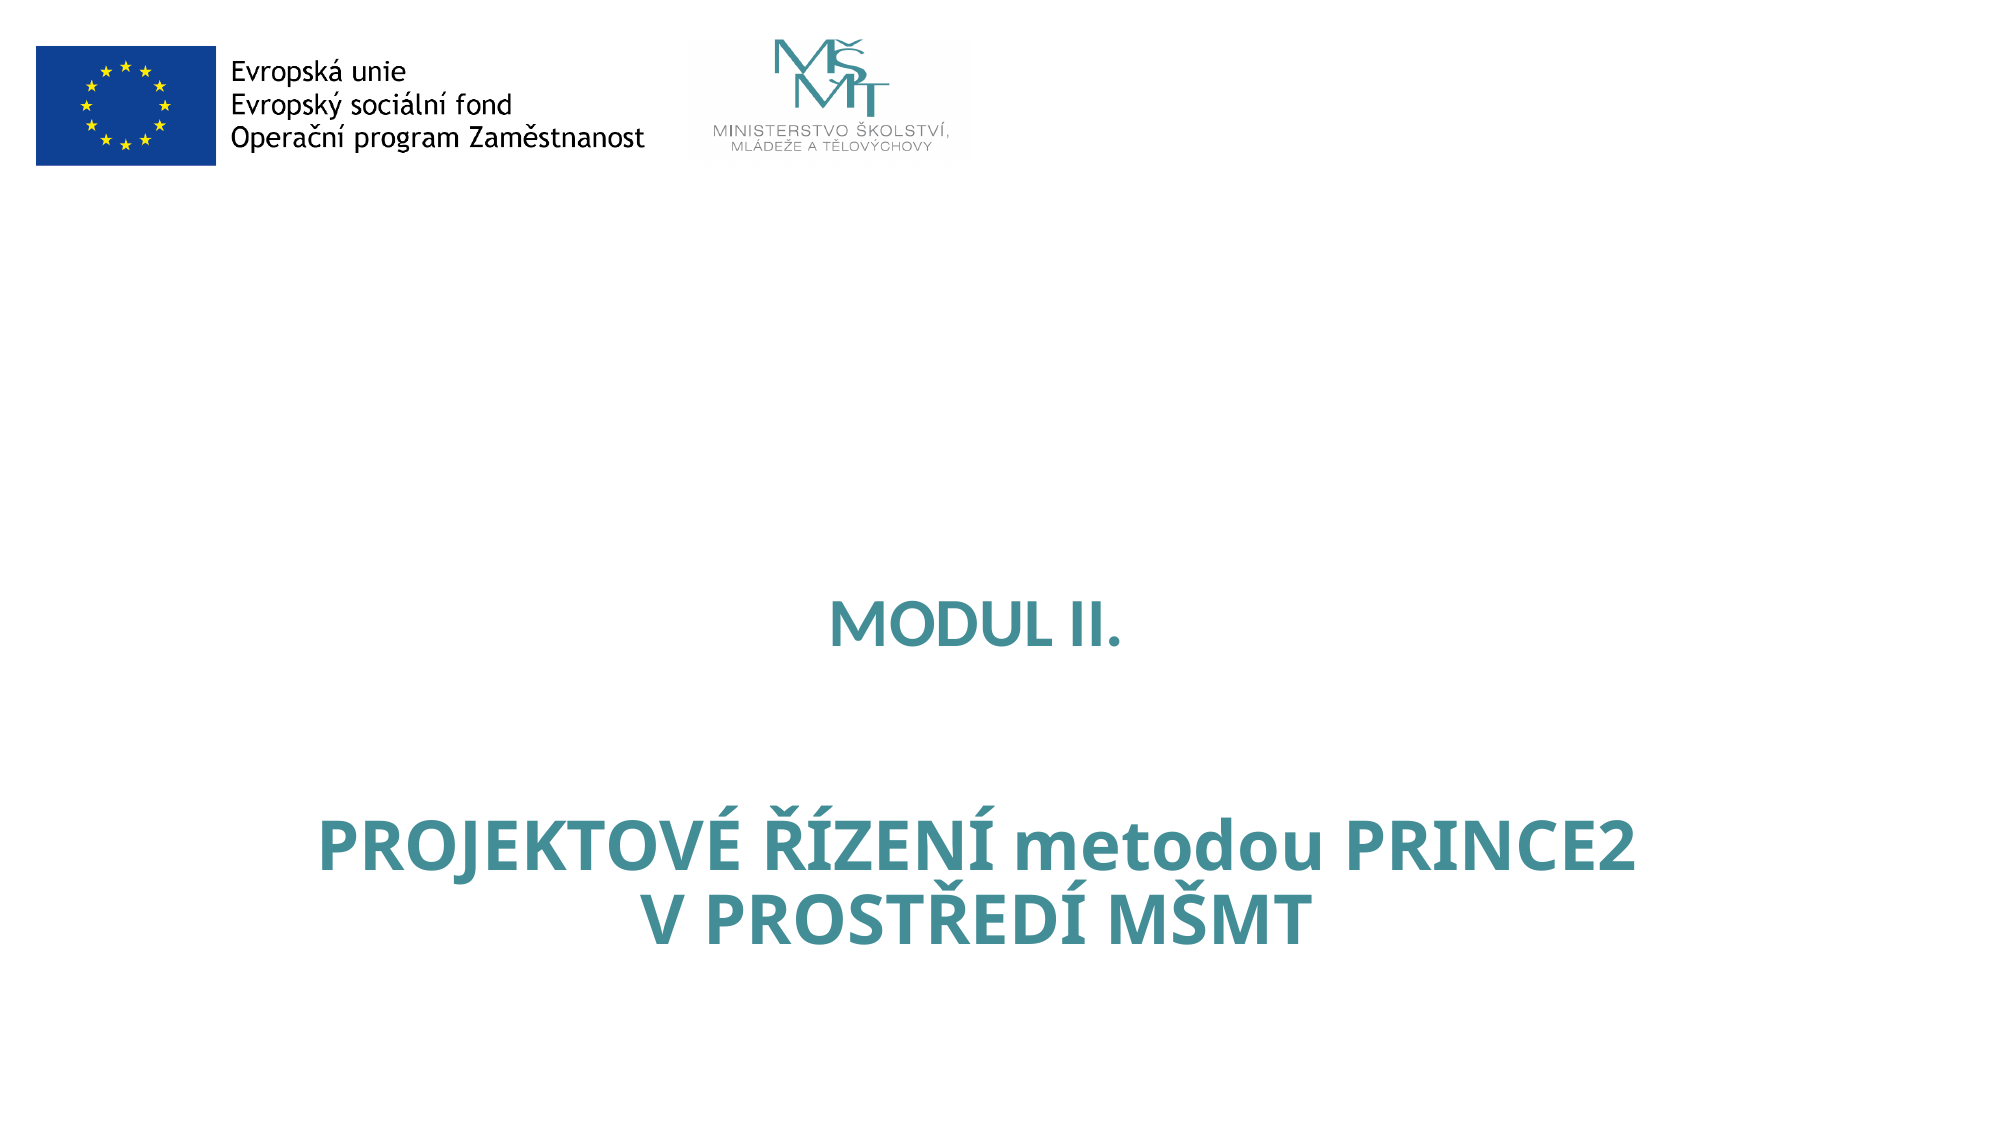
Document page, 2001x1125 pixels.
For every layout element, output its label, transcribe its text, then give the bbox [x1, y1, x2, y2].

picture [687, 33, 972, 166]
picture [32, 42, 645, 169]
title MODUL II. PROJEKTOVÉ ŘÍZENÍ metodou PRINCE2 V PROSTŘEDÍ MŠMT [226, 575, 1727, 967]
